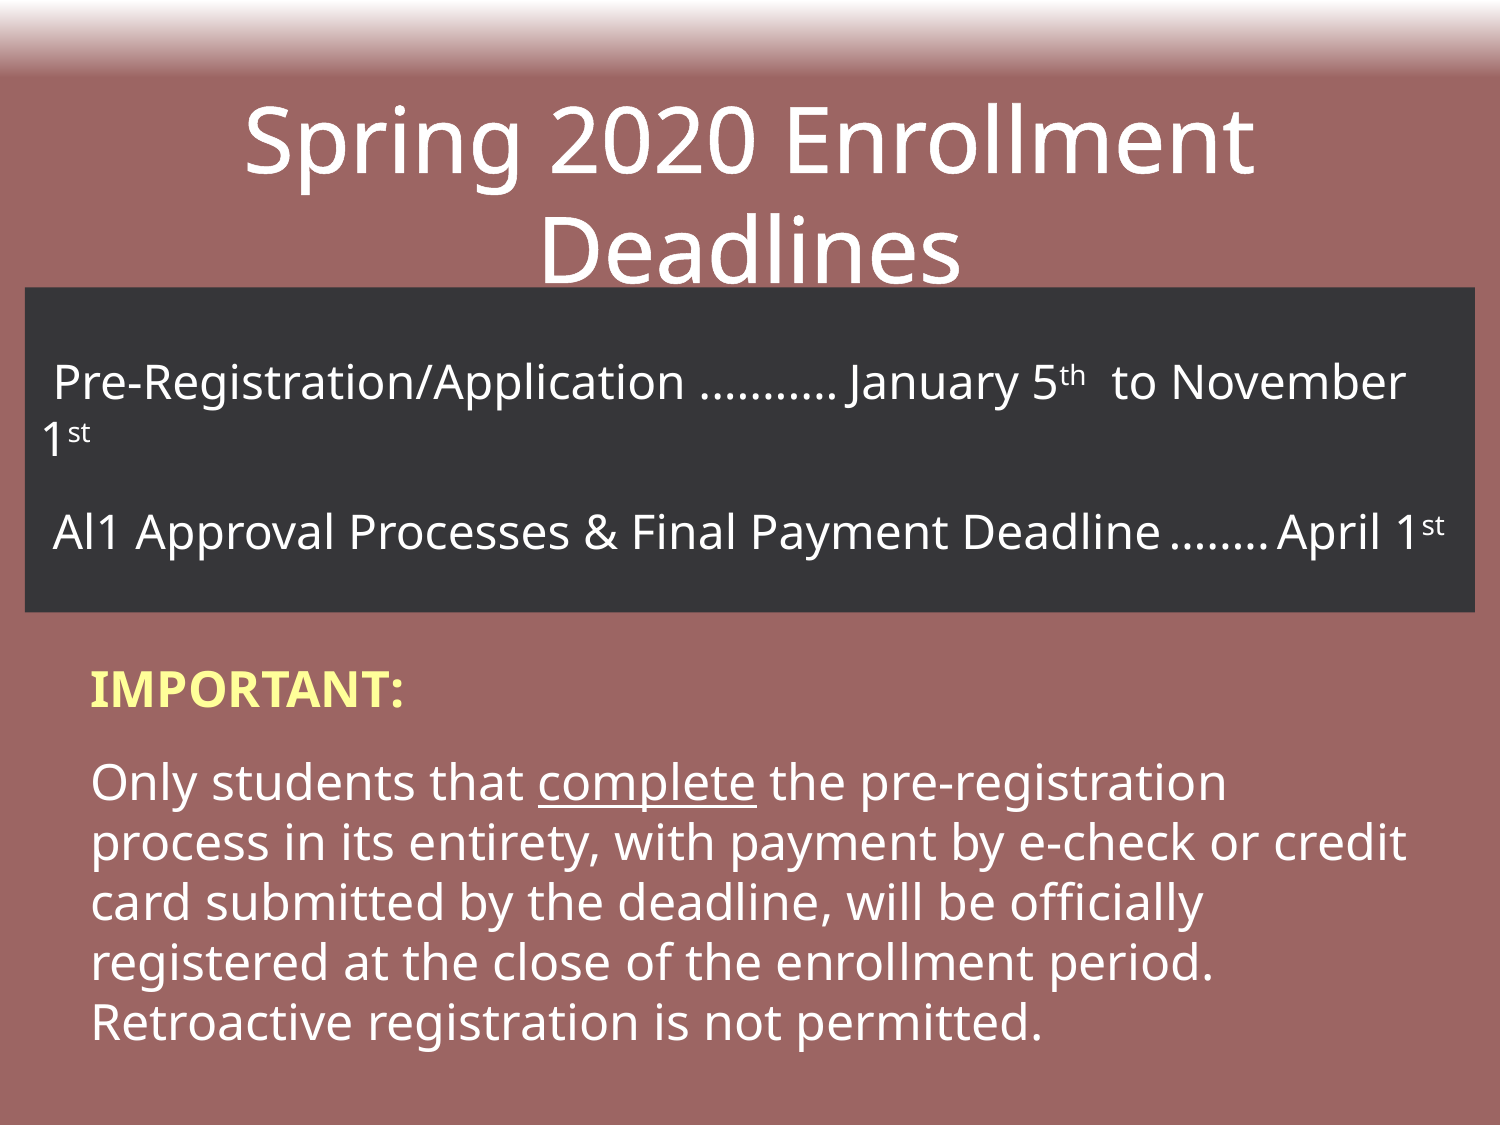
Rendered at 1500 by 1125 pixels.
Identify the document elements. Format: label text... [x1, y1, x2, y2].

title Spring 2020 Enrollment Deadlines [18, 99, 1482, 283]
list Pre-Registration/Application ........... January 5th to November 1st Al1 Approval Processes & Final Payment Deadline ….…. April 1st [24, 287, 1475, 613]
text_box IMPORTANT: Only students that complete the pre-registration process in its entirety, with payment by e-check or credit card submitted by the deadline, will be officially registered at the close of the enrollment period. Retroactive registration is not permitted. [74, 650, 1425, 1068]
